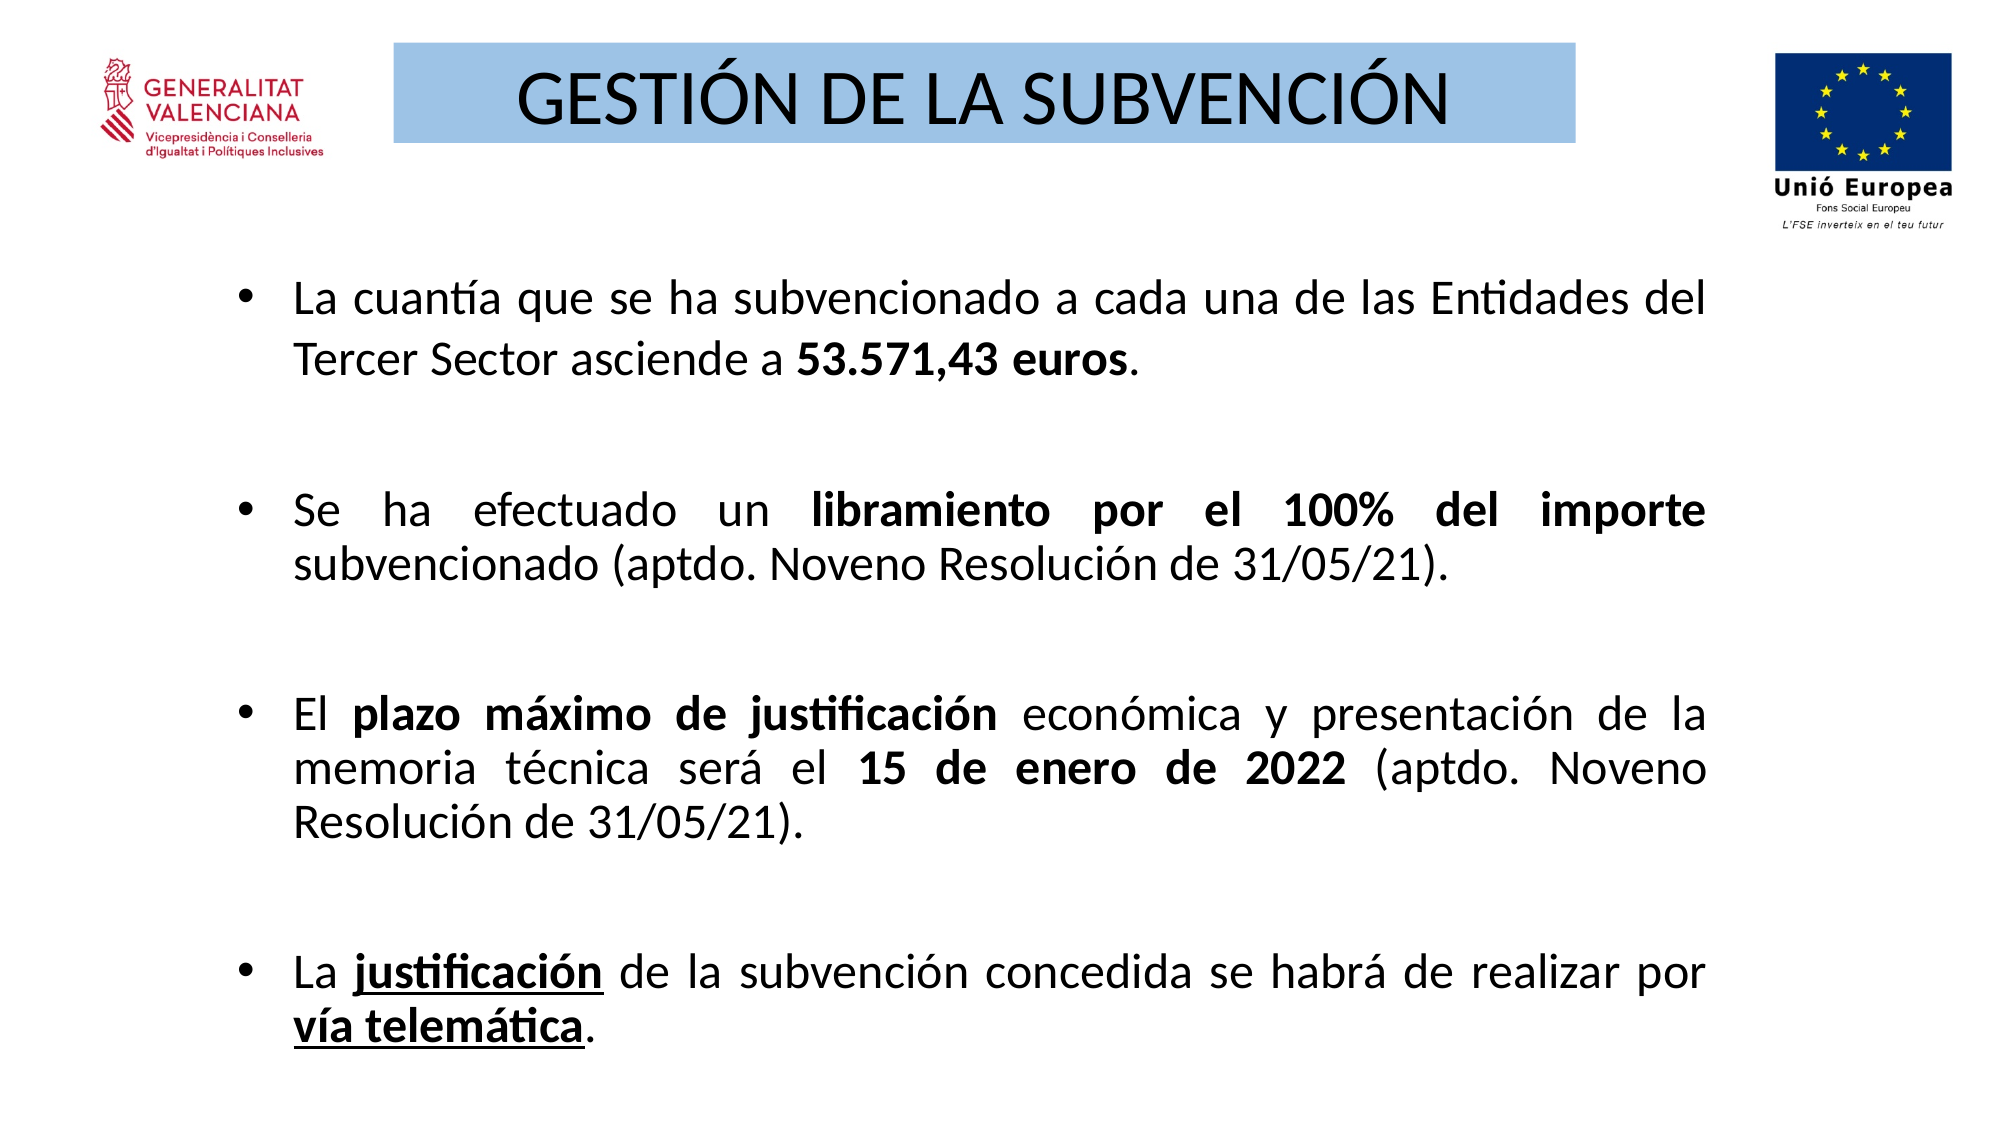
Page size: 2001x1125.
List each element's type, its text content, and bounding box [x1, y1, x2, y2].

picture [57, 16, 365, 197]
subtitle GESTIÓN DE LA SUBVENCIÓN [393, 42, 1576, 143]
text_box La cuantía que se ha subvencionado a cada una de las Entidades del Tercer Sector asciende a 53.571,43 euros. Se ha efectuado un libramiento por el 100% del importe subvencionado (aptdo. Noveno Resolución de 31/05/21). El plazo máximo de justificación económica y presentación de la memoria técnica será el 15 de enero de 2022 (aptdo. Noveno Resolución de 31/05/21). La justificación de la subvención concedida se habrá de realizar por vía telemática. [222, 207, 1723, 1040]
picture [1755, 42, 1967, 238]
